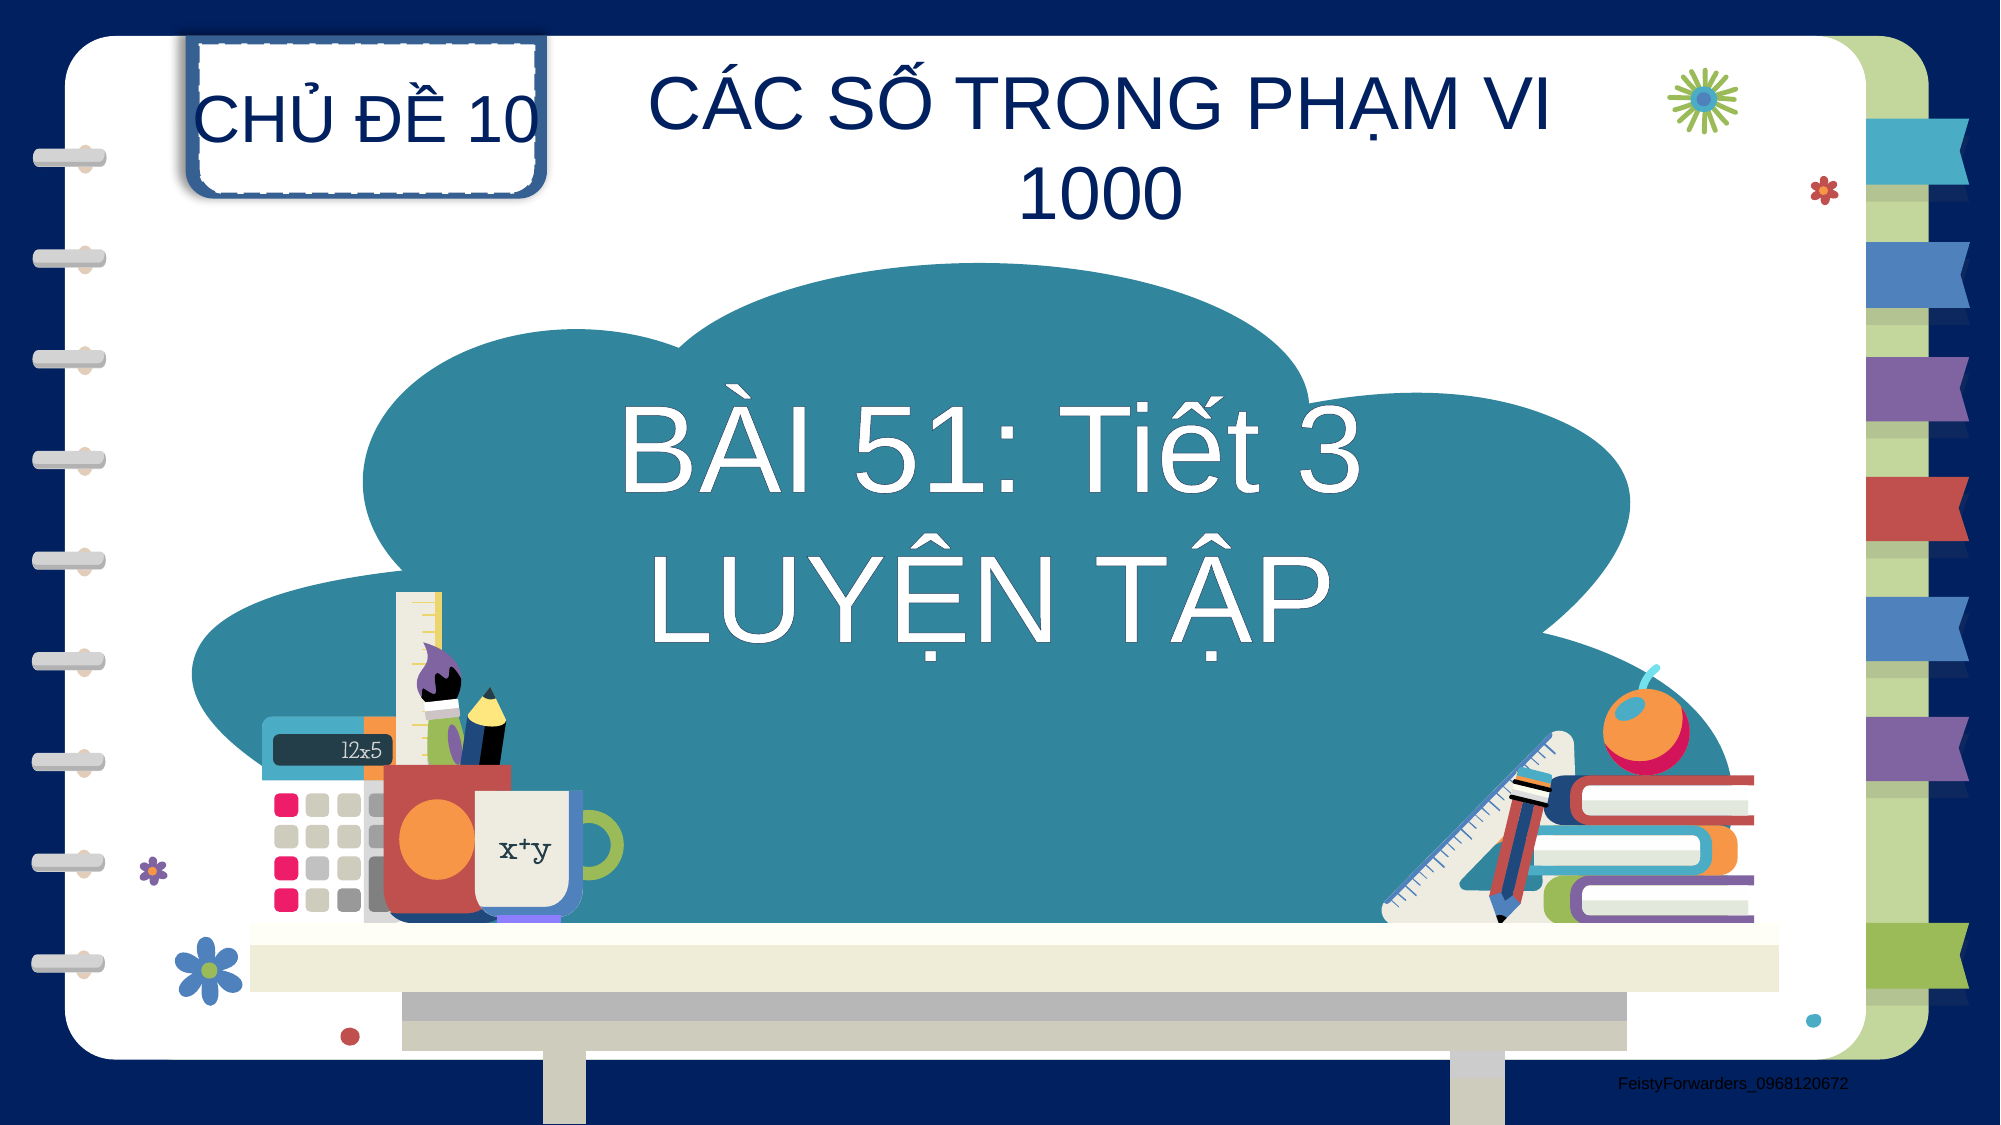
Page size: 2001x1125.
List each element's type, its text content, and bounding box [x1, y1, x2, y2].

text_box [169, 36, 564, 198]
text_box CÁC SỐ TRONG PHẠM VI 1000 [509, 47, 1618, 243]
text_box BÀI 51: Tiết 3 LUYỆN TẬP [336, 359, 1645, 675]
